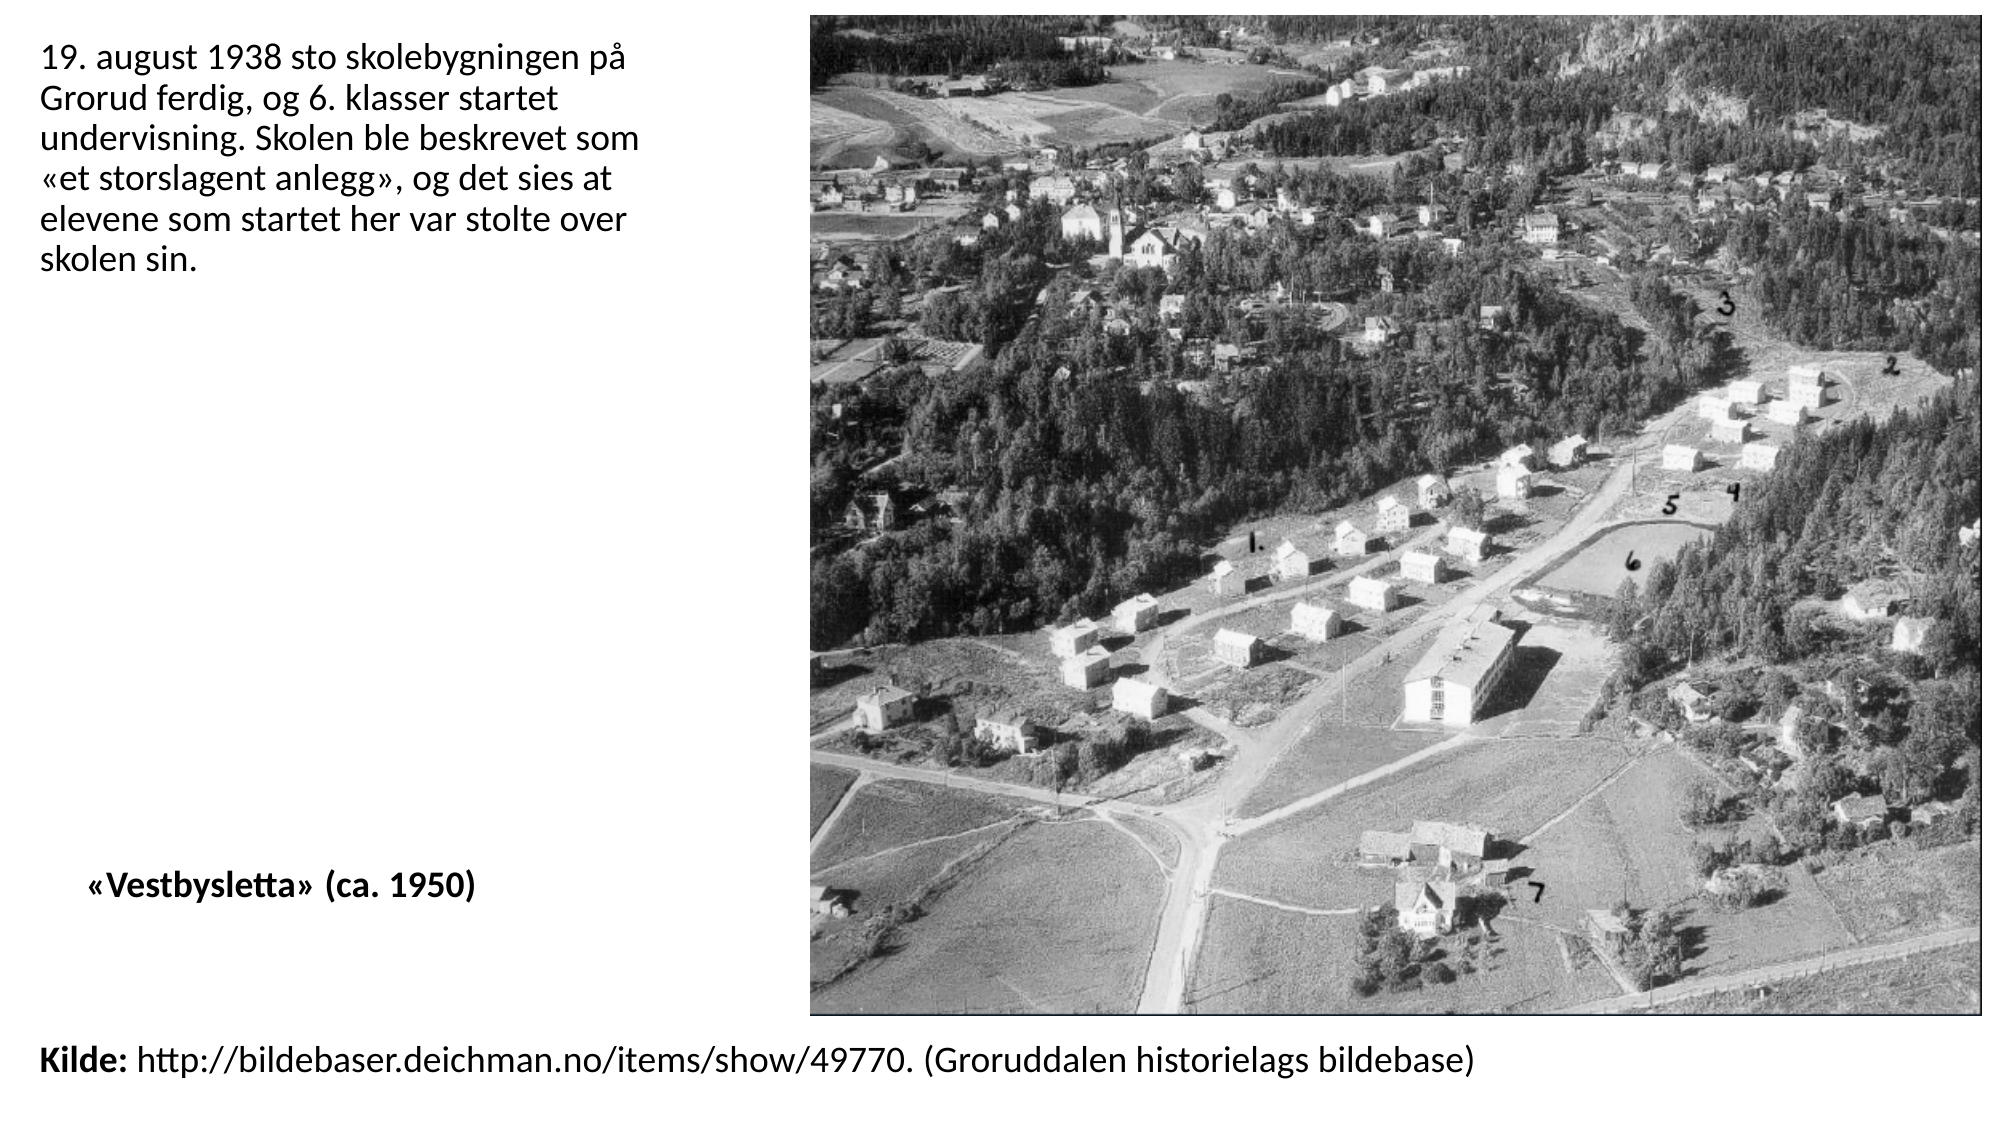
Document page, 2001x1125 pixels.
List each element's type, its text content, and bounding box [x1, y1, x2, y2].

text_box «Vestbysletta» (ca. 1950) [71, 857, 735, 929]
text_box Kilde: http://bildebaser.deichman.no/items/show/49770. (Groruddalen historielags bildebase) [24, 1032, 1982, 1104]
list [810, 15, 1982, 1016]
list 19. august 1938 sto skolebygningen på Grorud ferdig, og 6. klasser startet undervisning. Skolen ble beskrevet som «et storslagent anlegg», og det sies at elevene som startet her var stolte over skolen sin. [24, 29, 689, 724]
